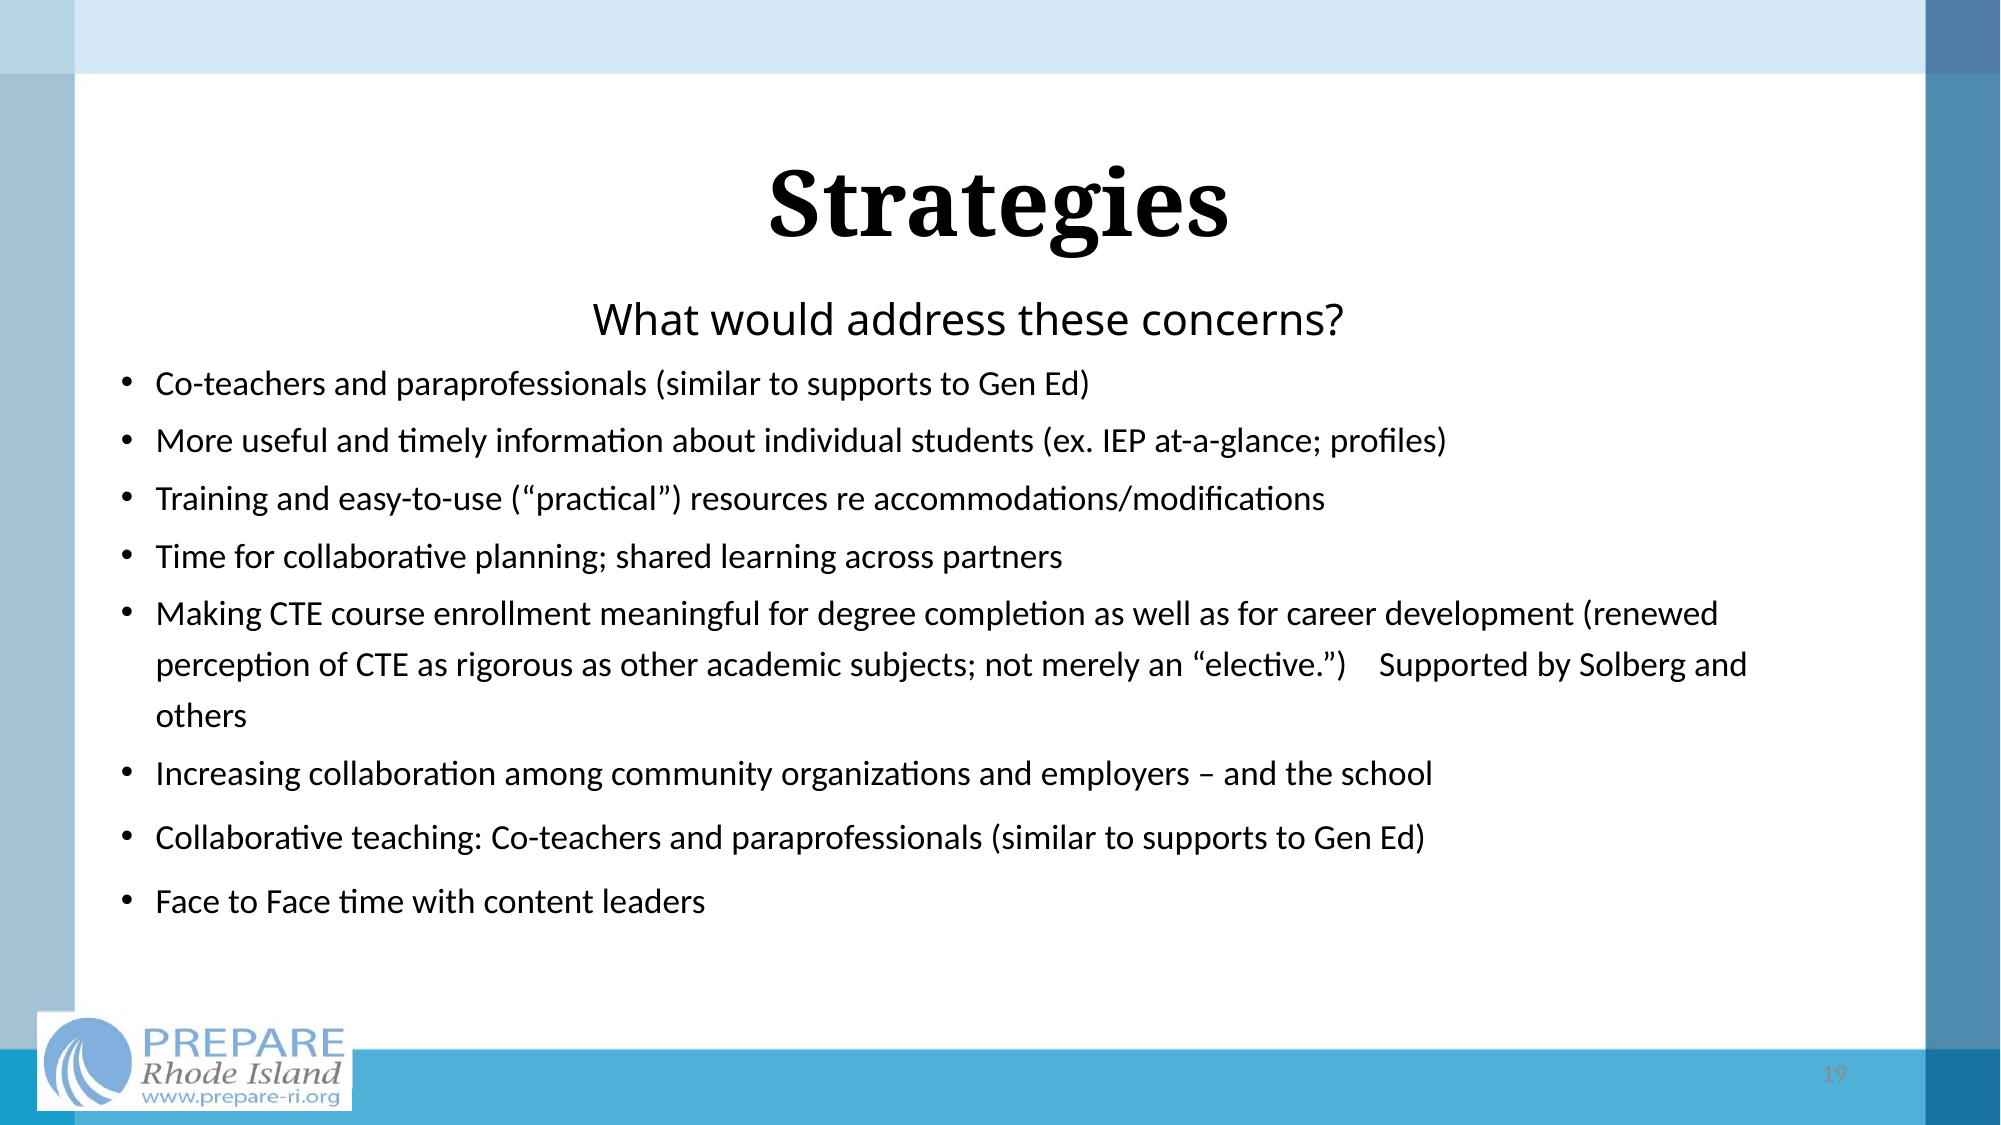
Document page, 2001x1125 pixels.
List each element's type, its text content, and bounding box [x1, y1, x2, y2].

slide_number 19 [1412, 1042, 1863, 1103]
picture [0, 0, 2001, 1125]
list What would address these concerns? Co-teachers and paraprofessionals (similar to supports to Gen Ed) More useful and timely information about individual students (ex. IEP at-a-glance; profiles) Training and easy-to-use (“practical”) resources re accommodations/modifications Time for collaborative planning; shared learning across partners Making CTE course enrollment meaningful for degree completion as well as for career development (renewed perception of CTE as rigorous as other academic subjects; not merely an “elective.”) Supported by Solberg and others Increasing collaboration among community organizations and employers – and the school Collaborative teaching: Co-teachers and paraprofessionals (similar to supports to Gen Ed) Face to Face time with content leaders [105, 274, 1831, 937]
title Strategies [137, 90, 1863, 324]
